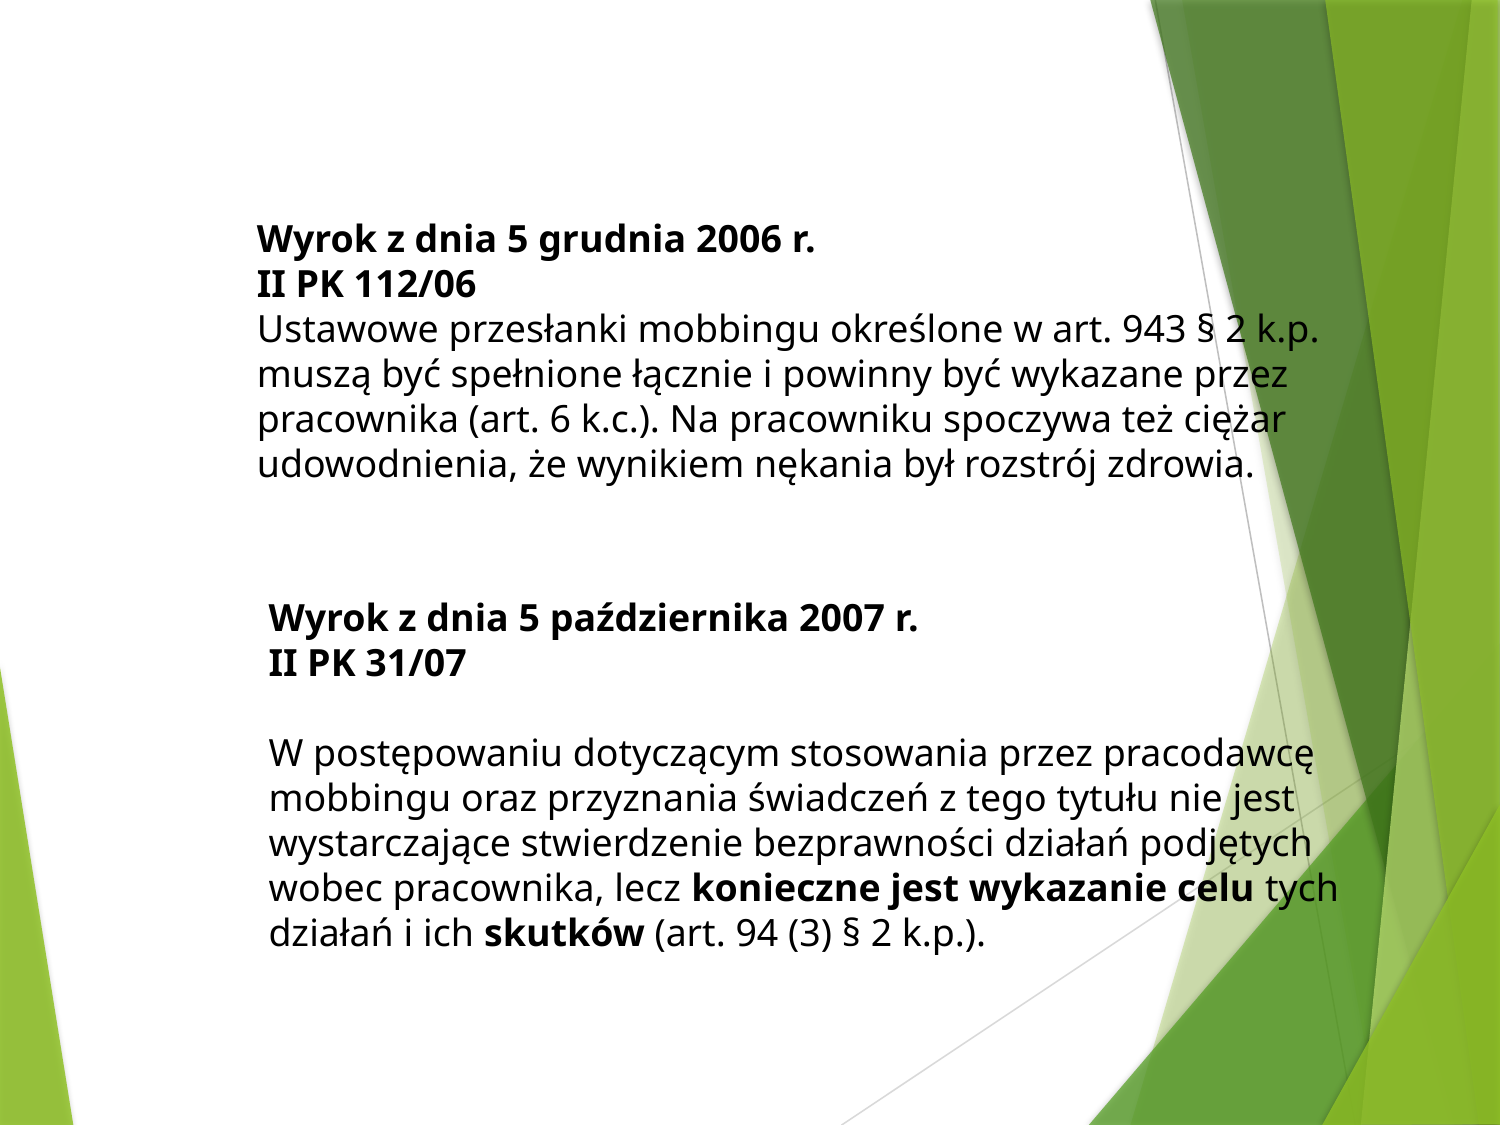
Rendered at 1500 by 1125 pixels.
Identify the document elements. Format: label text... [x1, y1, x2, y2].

text_box Wyrok z dnia 5 grudnia 2006 r. II PK 112/06 Ustawowe przesłanki mobbingu określone w art. 943 § 2 k.p. muszą być spełnione łącznie i powinny być wykazane przez pracownika (art. 6 k.c.). Na pracowniku spoczywa też ciężar udowodnienia, że wynikiem nękania był rozstrój zdrowia. [242, 208, 1365, 493]
text_box [1365, 368, 1436, 458]
text_box Wyrok z dnia 5 października 2007 r. II PK 31/07 W postępowaniu dotyczącym stosowania przez pracodawcę mobbingu oraz przyznania świadczeń z tego tytułu nie jest wystarczające stwierdzenie bezprawności działań podjętych wobec pracownika, lecz konieczne jest wykazanie celu tych działań i ich skutków (art. 94 (3) § 2 k.p.). [253, 586, 1377, 1006]
